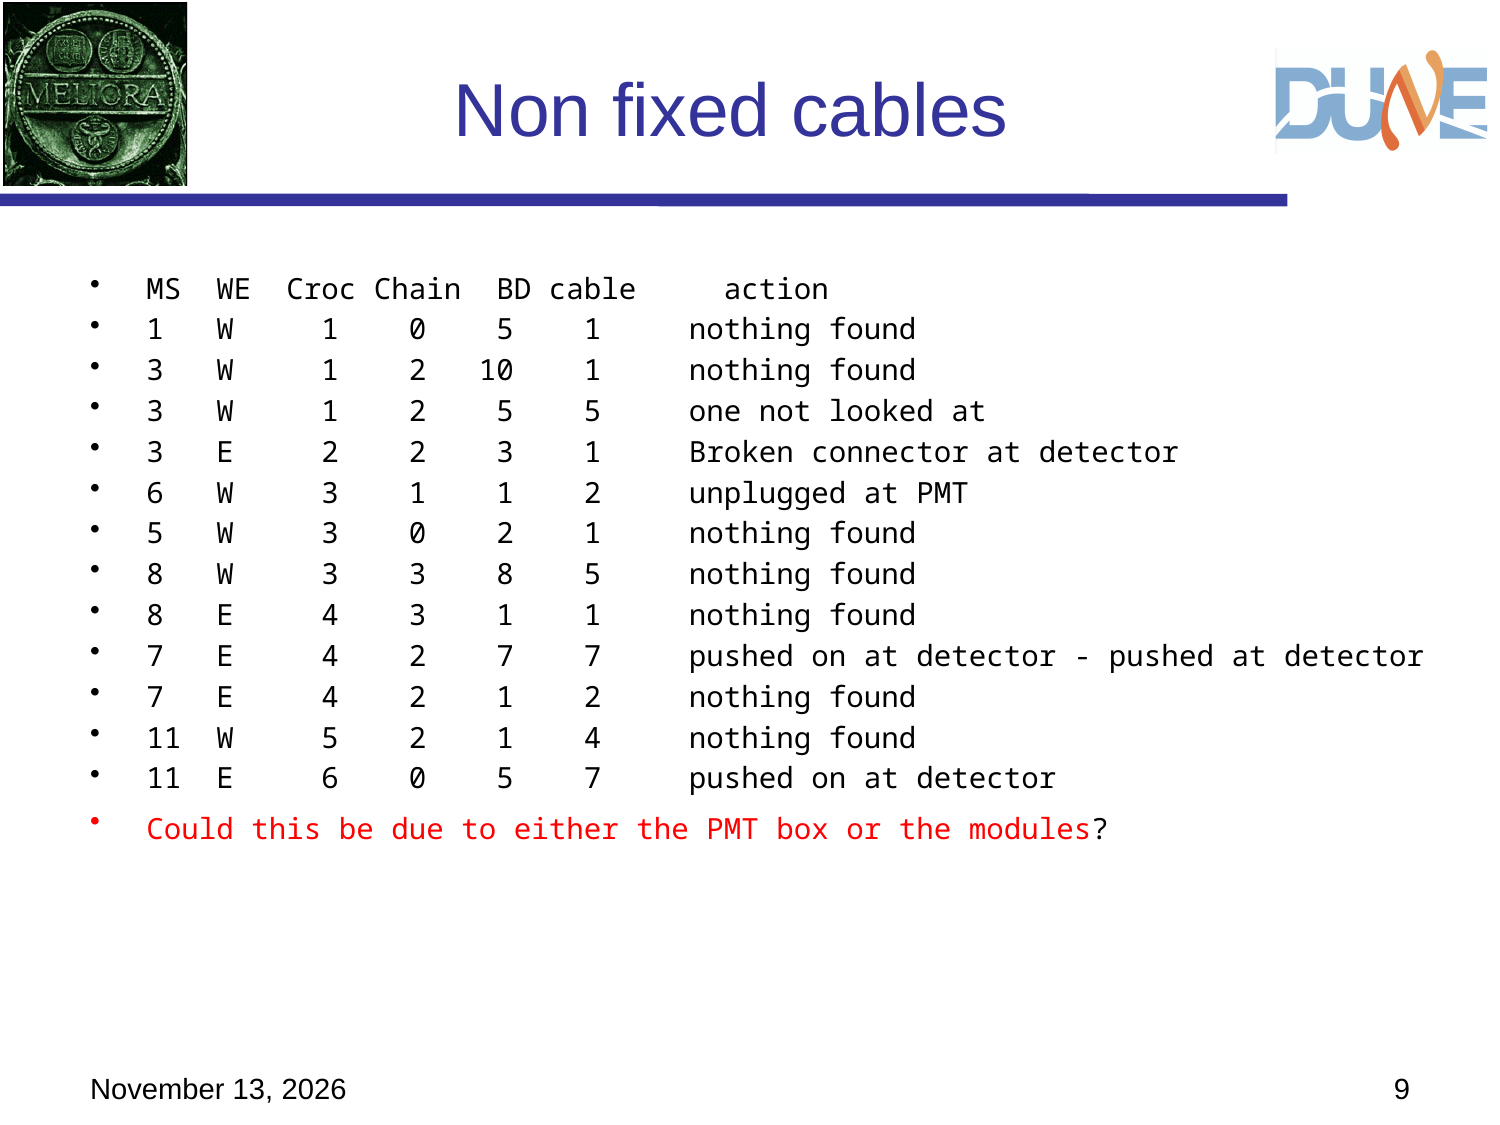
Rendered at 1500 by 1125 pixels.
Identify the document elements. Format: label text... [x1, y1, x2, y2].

title Non fixed cables [237, 12, 1225, 200]
picture [1275, 48, 1489, 154]
list MS WE Croc Chain BD cable action 1 W 1 0 5 1 nothing found 3 W 1 2 10 1 nothing found 3 W 1 2 5 5 one not looked at 3 E 2 2 3 1 Broken connector at detector 6 W 3 1 1 2 unplugged at PMT 5 W 3 0 2 1 nothing found 8 W 3 3 8 5 nothing found 8 E 4 3 1 1 nothing found 7 E 4 2 7 7 pushed on at detector - pushed at detector 7 E 4 2 1 2 nothing found 11 W 5 2 1 4 nothing found 11 E 6 0 5 7 pushed on at detector Could this be due to either the PMT box or the modules? [75, 262, 1463, 1005]
slide_number 9 [1074, 1062, 1425, 1103]
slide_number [75, 1062, 425, 1103]
picture [0, 0, 188, 186]
